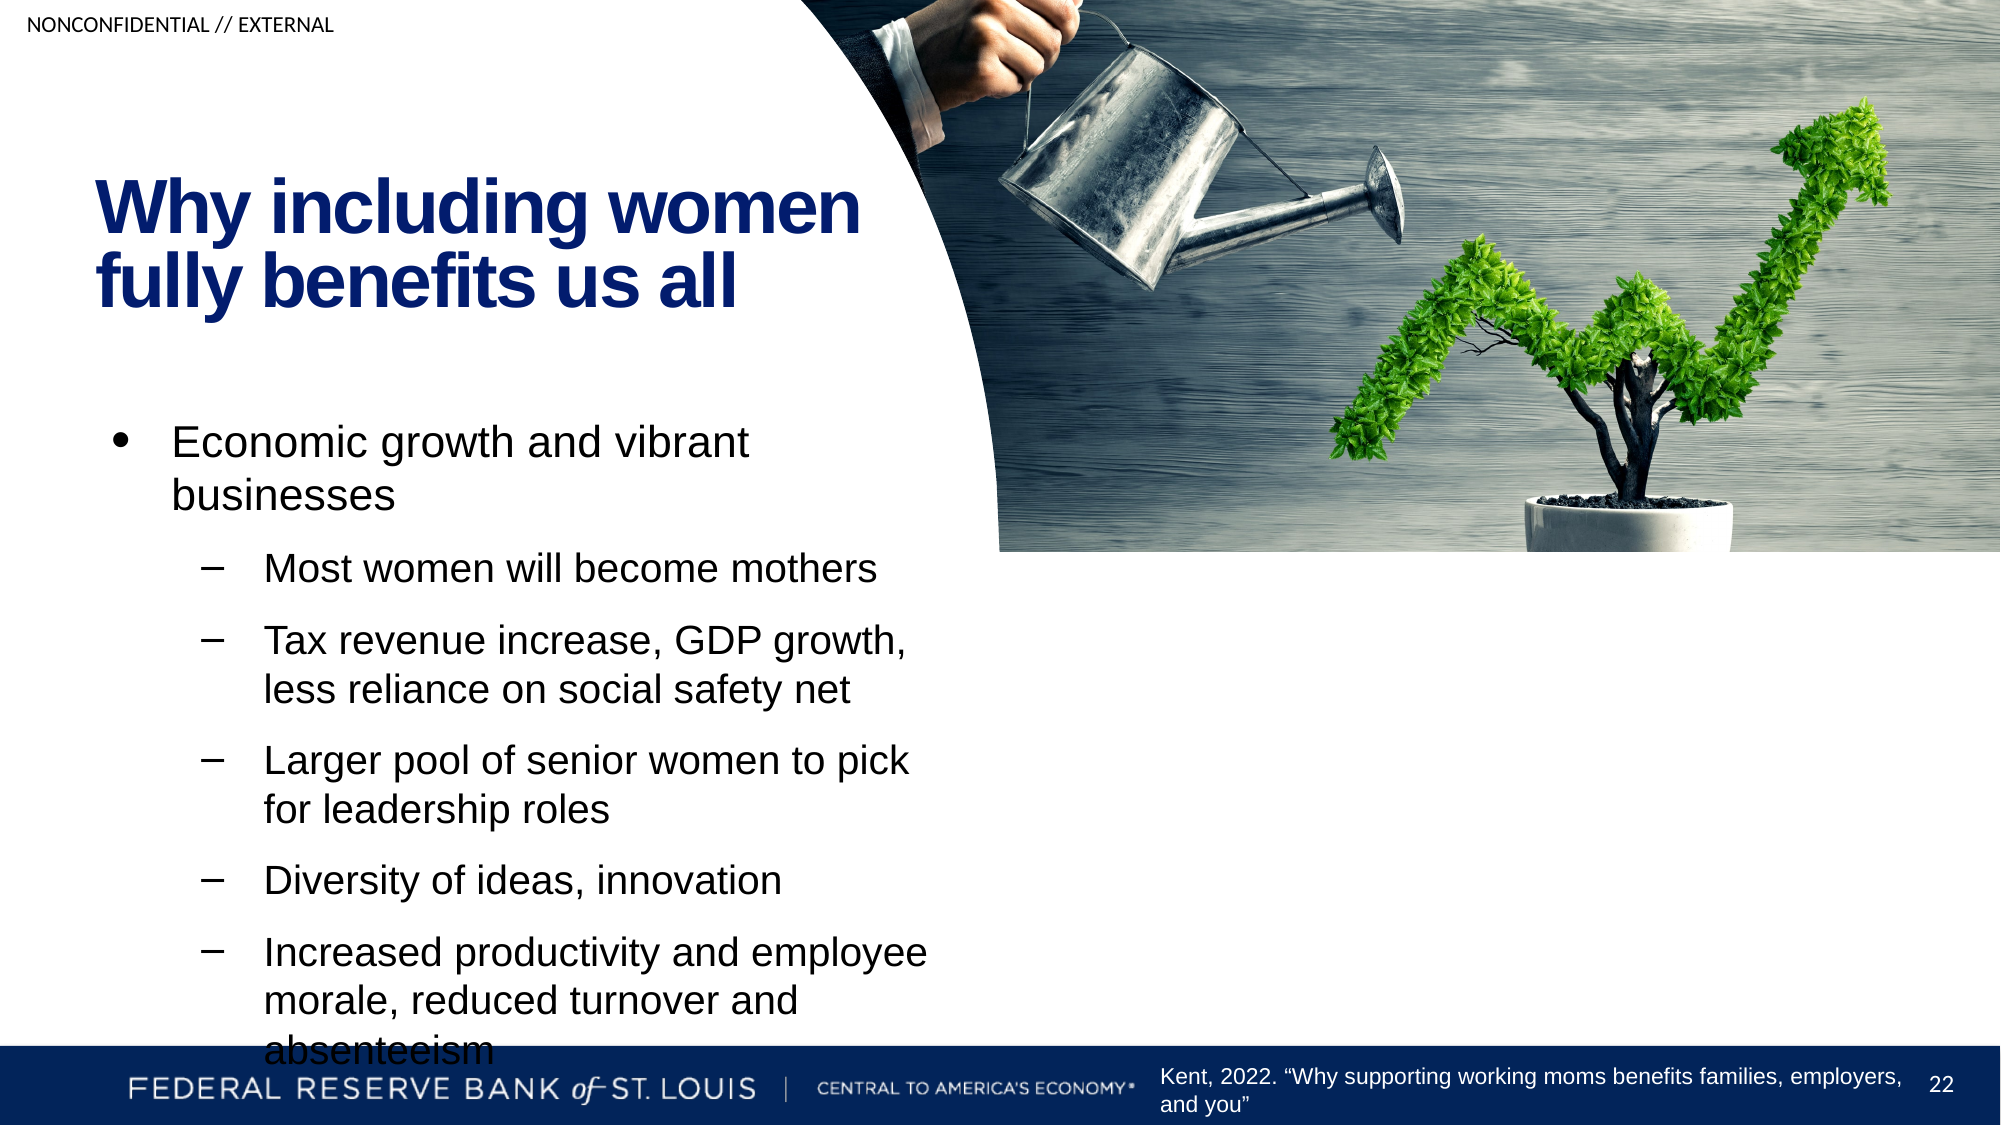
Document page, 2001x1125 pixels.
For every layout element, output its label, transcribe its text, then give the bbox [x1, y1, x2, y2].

list Economic growth and vibrant businesses Most women will become mothers Tax revenue increase, GDP growth, less reliance on social safety net Larger pool of senior women to pick for leadership roles Diversity of ideas, innovation Increased productivity and employee morale, reduced turnover and absenteeism [96, 404, 960, 1086]
picture [83, 1051, 1161, 1125]
text_box Kent, 2022. “Why supporting working moms benefits families, employers, and you” [1145, 1054, 1926, 1124]
title Why including women fully benefits us all [79, 167, 795, 385]
picture [800, 0, 2000, 553]
